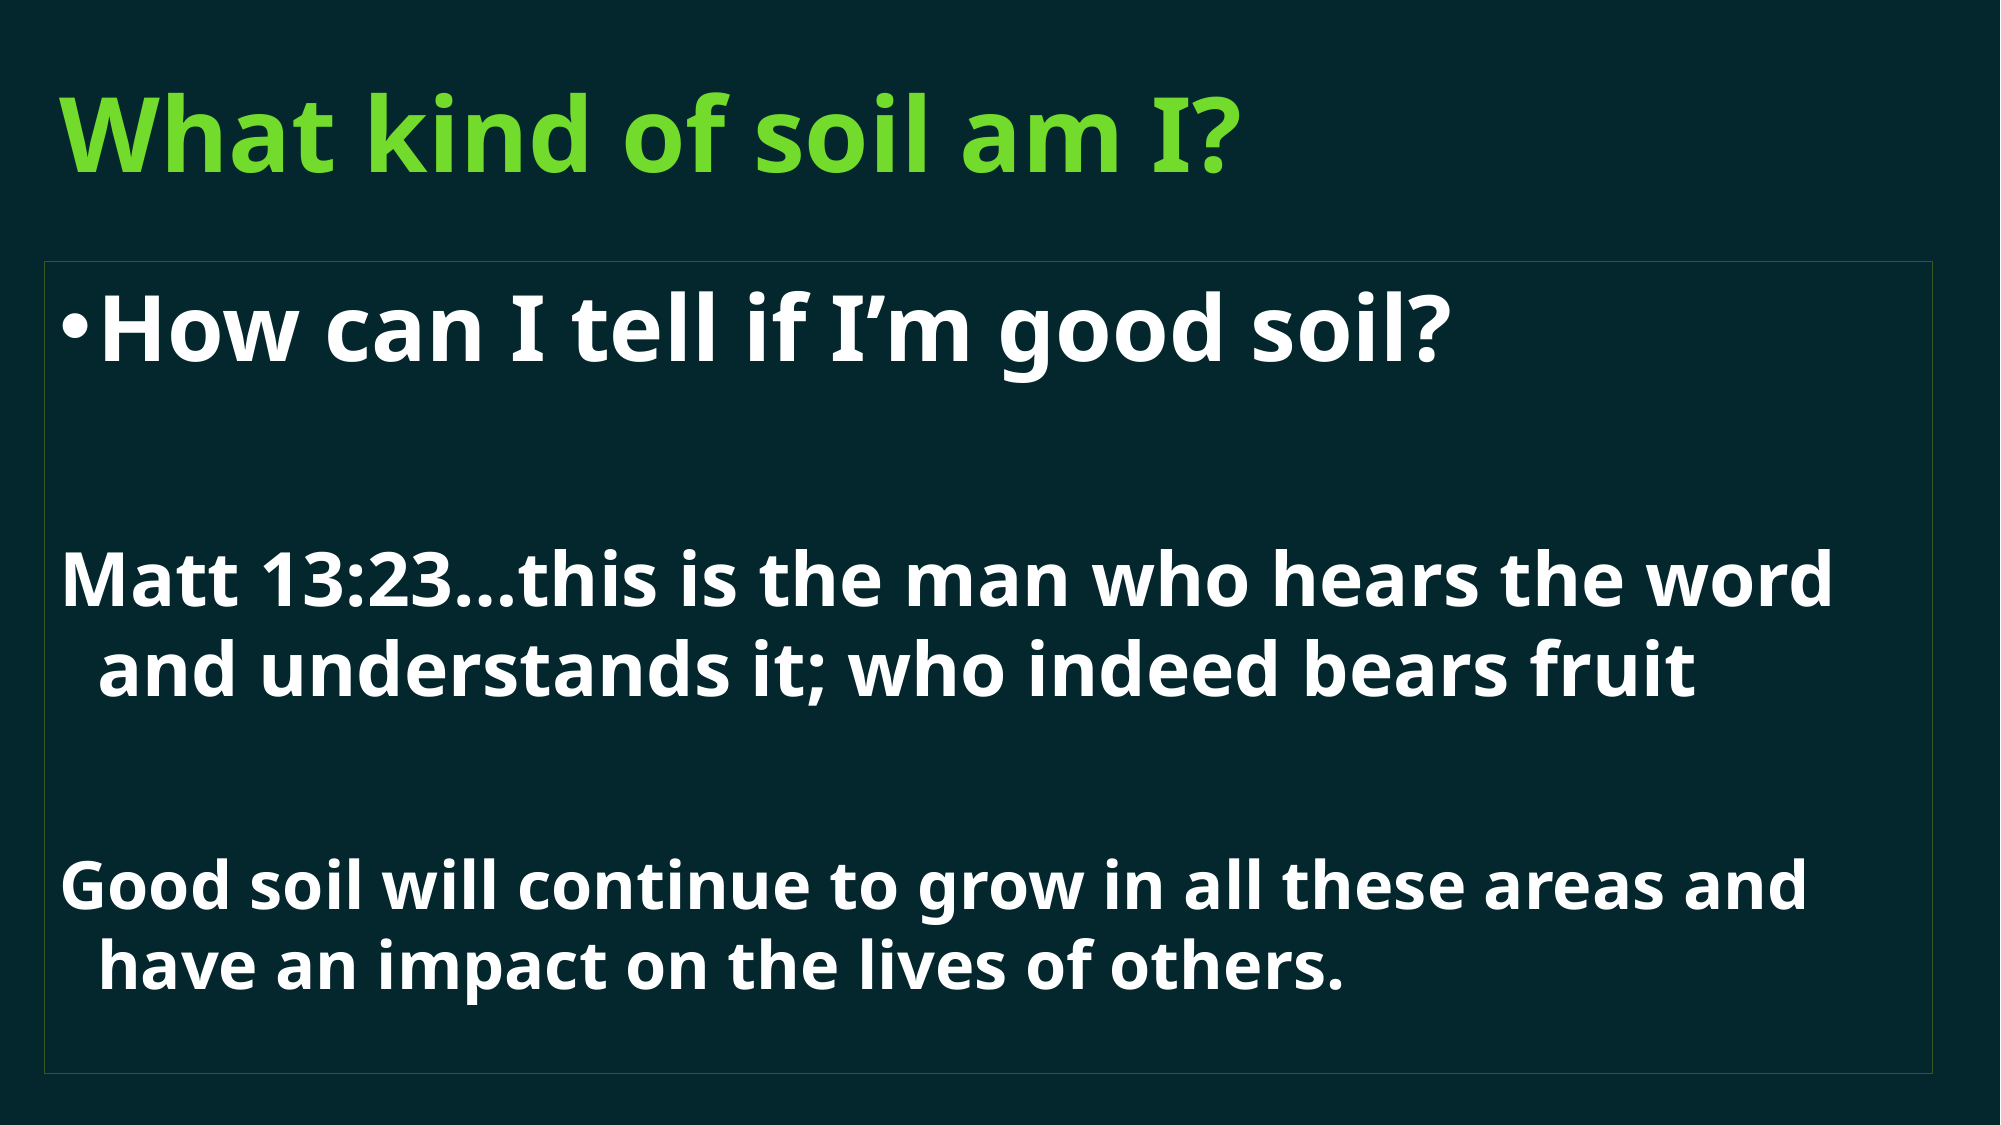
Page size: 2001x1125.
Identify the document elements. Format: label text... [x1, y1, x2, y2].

title What kind of soil am I? [44, 22, 1933, 240]
list How can I tell if I’m good soil? Matt 13:23…this is the man who hears the word and understands it; who indeed bears fruit Good soil will continue to grow in all these areas and have an impact on the lives of others. [44, 261, 1933, 1074]
